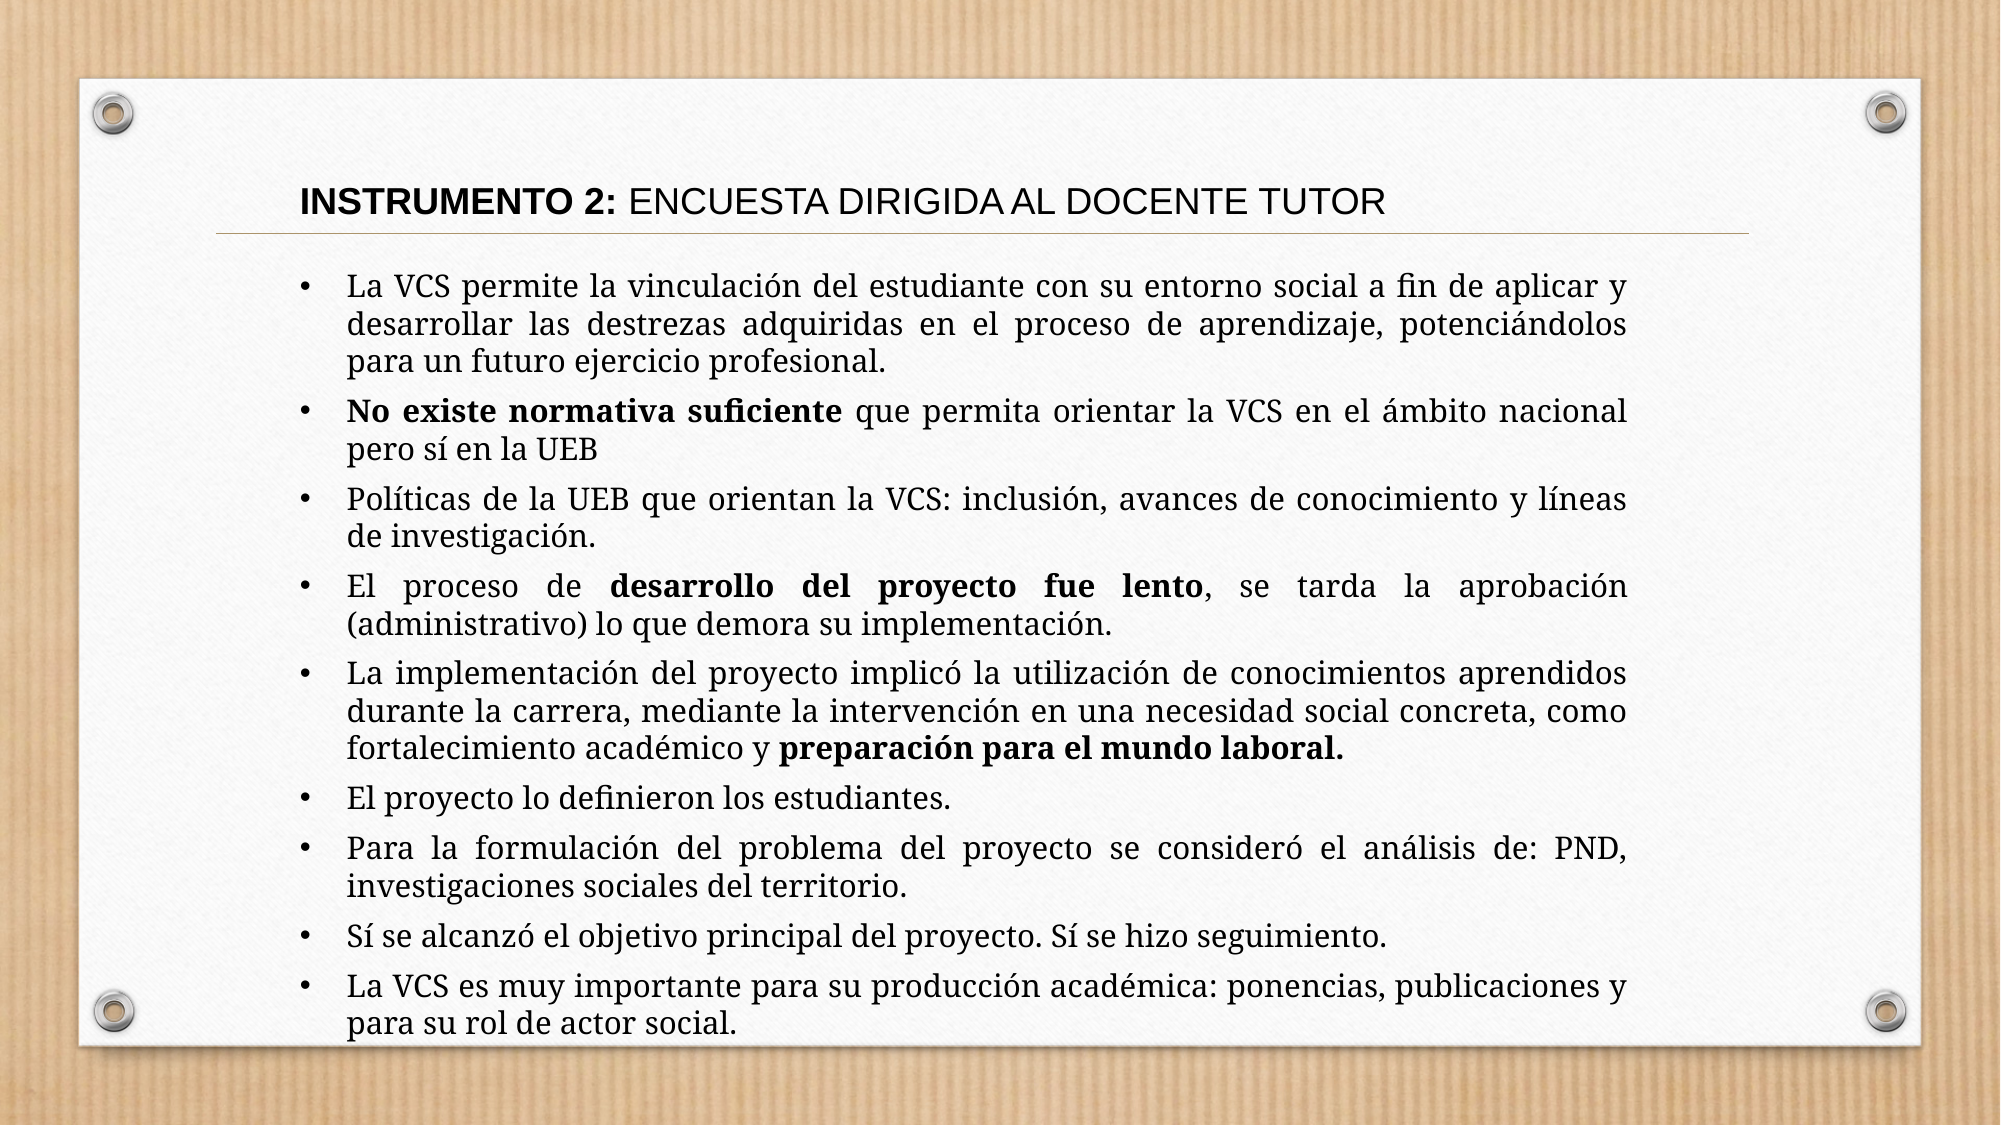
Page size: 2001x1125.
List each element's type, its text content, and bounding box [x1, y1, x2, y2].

text_box INSTRUMENTO 2: ENCUESTA DIRIGIDA AL DOCENTE TUTOR La VCS permite la vinculación del estudiante con su entorno social a fin de aplicar y desarrollar las destrezas adquiridas en el proceso de aprendizaje, potenciándolos para un futuro ejercicio profesional. No existe normativa suficiente que permita orientar la VCS en el ámbito nacional pero sí en la UEB Políticas de la UEB que orientan la VCS: inclusión, avances de conocimiento y líneas de investigación. El proceso de desarrollo del proyecto fue lento, se tarda la aprobación (administrativo) lo que demora su implementación. La implementación del proyecto implicó la utilización de conocimientos aprendidos durante la carrera, mediante la intervención en una necesidad social concreta, como fortalecimiento académico y preparación para el mundo laboral. El proyecto lo definieron los estudiantes. Para la formulación del problema del proyecto se consideró el análisis de: PND, investigaciones sociales del territorio. Sí se alcanzó el objetivo principal del proyecto. Sí se hizo seguimiento. La VCS es muy importante para su producción académica: ponencias, publicaciones y para su rol de actor social. [285, 234, 1644, 1049]
text_box INSTRUMENTO 2: ENCUESTA DIRIGIDA AL DOCENTE TUTOR La VCS permite la vinculación del estudiante con su entorno social a fin de aplicar y desarrollar las destrezas adquiridas en el proceso de aprendizaje, potenciándolos para un futuro ejercicio profesional. No existe normativa suficiente que permita orientar la VCS en el ámbito nacional pero sí en la UEB Políticas de la UEB que orientan la VCS: inclusión, avances de conocimiento y líneas de investigación. El proceso de desarrollo del proyecto fue lento, se tarda la aprobación (administrativo) lo que demora su implementación. La implementación del proyecto implicó la utilización de conocimientos aprendidos durante la carrera, mediante la intervención en una necesidad social concreta, como fortalecimiento académico y preparación para el mundo laboral. El proyecto lo definieron los estudiantes. Para la formulación del problema del proyecto se consideró el análisis de: PND, investigaciones sociales del territorio. Sí se alcanzó el objetivo principal del proyecto. Sí se hizo seguimiento. La VCS es muy importante para su producción académica: ponencias, publicaciones y para su rol de actor social. [285, 169, 1644, 233]
picture [0, 0, 2001, 1125]
